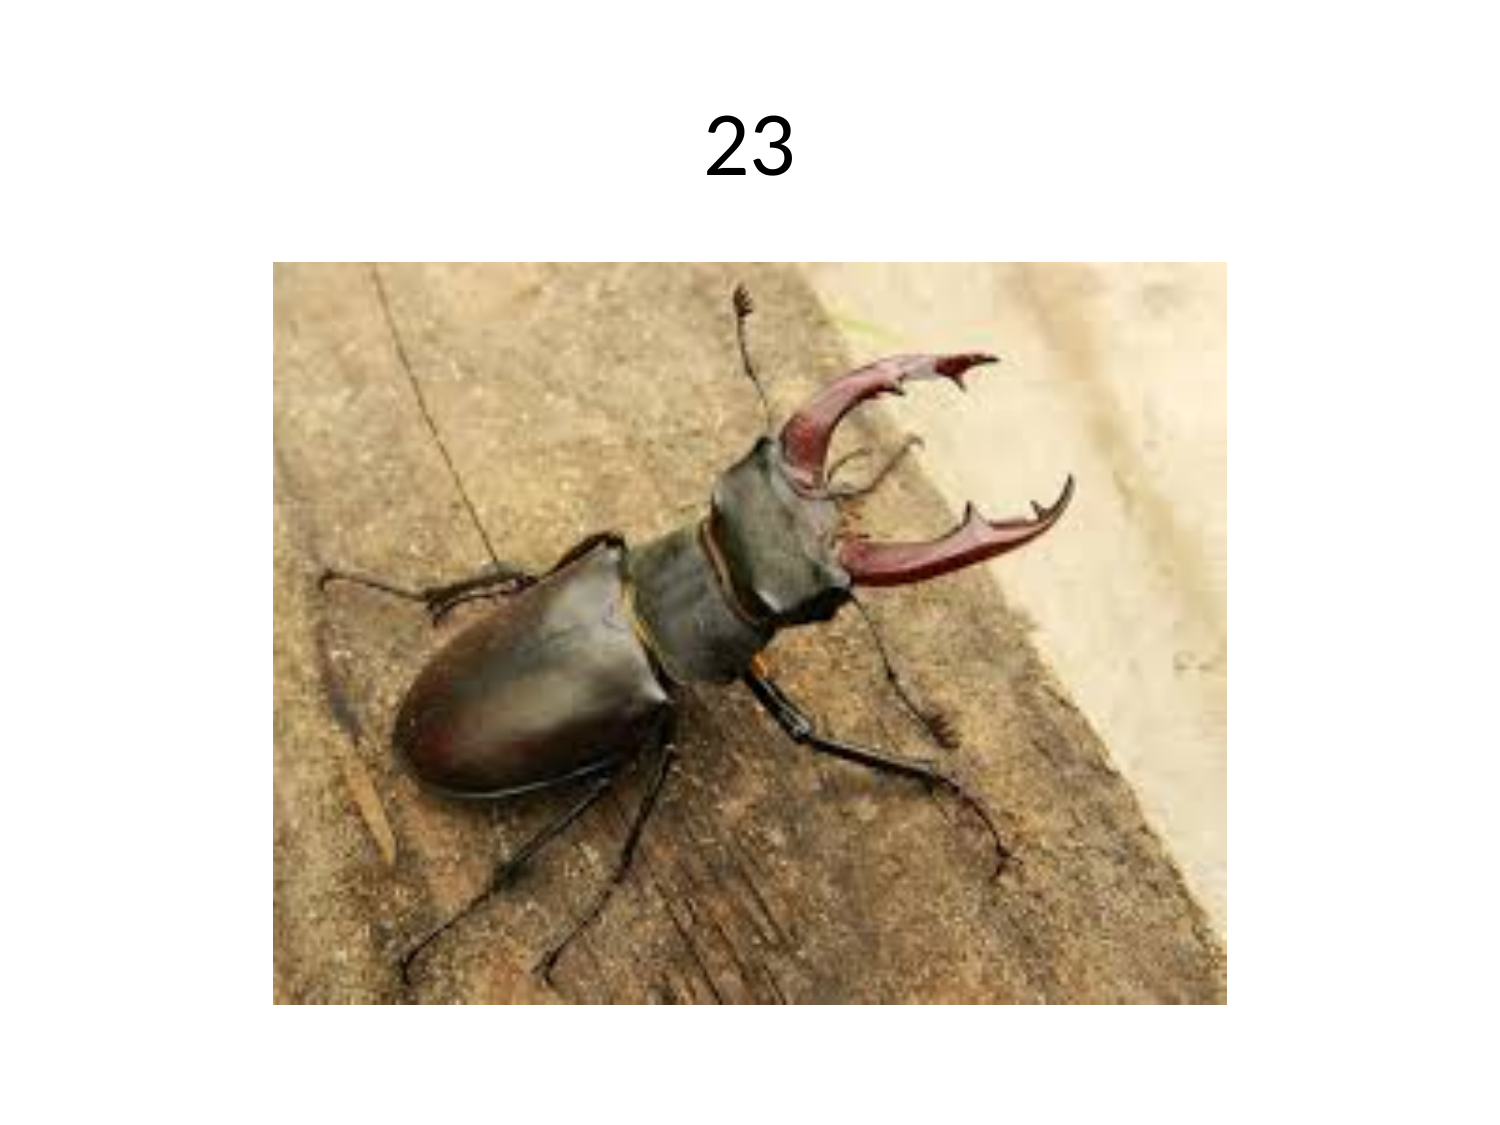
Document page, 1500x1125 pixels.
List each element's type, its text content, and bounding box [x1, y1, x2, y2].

title 23 [75, 45, 1425, 233]
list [74, 262, 1426, 1006]
